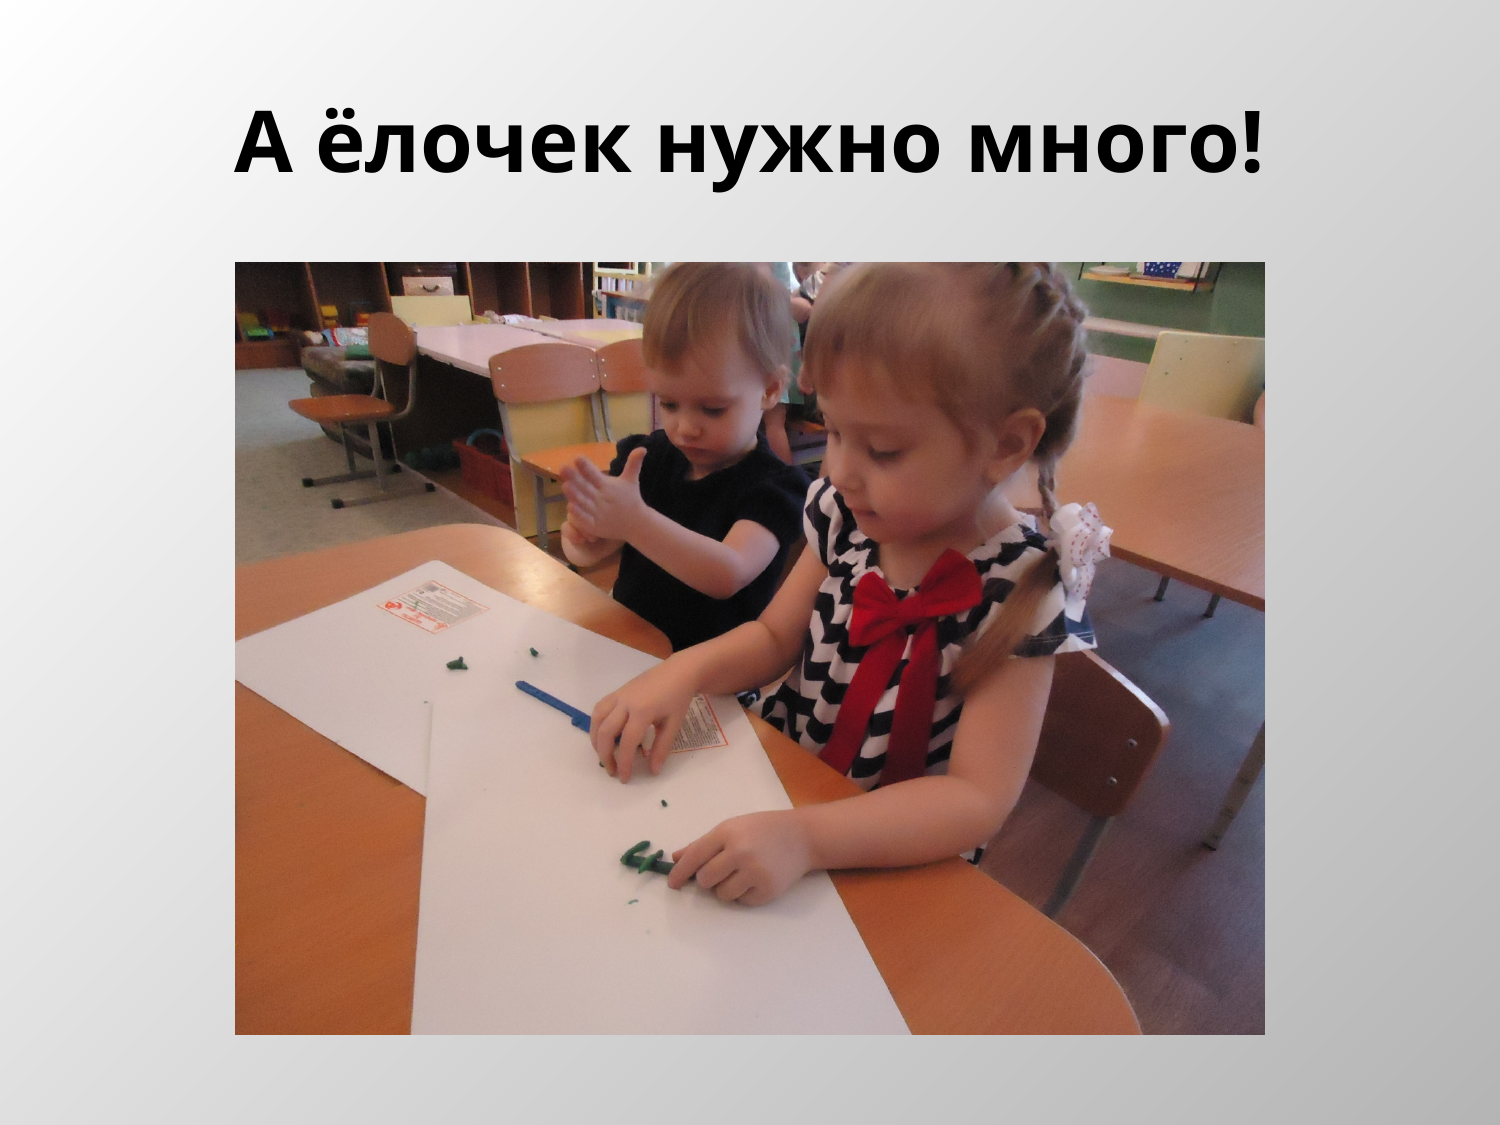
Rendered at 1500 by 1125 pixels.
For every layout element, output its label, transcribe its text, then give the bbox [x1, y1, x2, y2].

title А ёлочек нужно много! [75, 45, 1425, 233]
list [234, 262, 1266, 1036]
